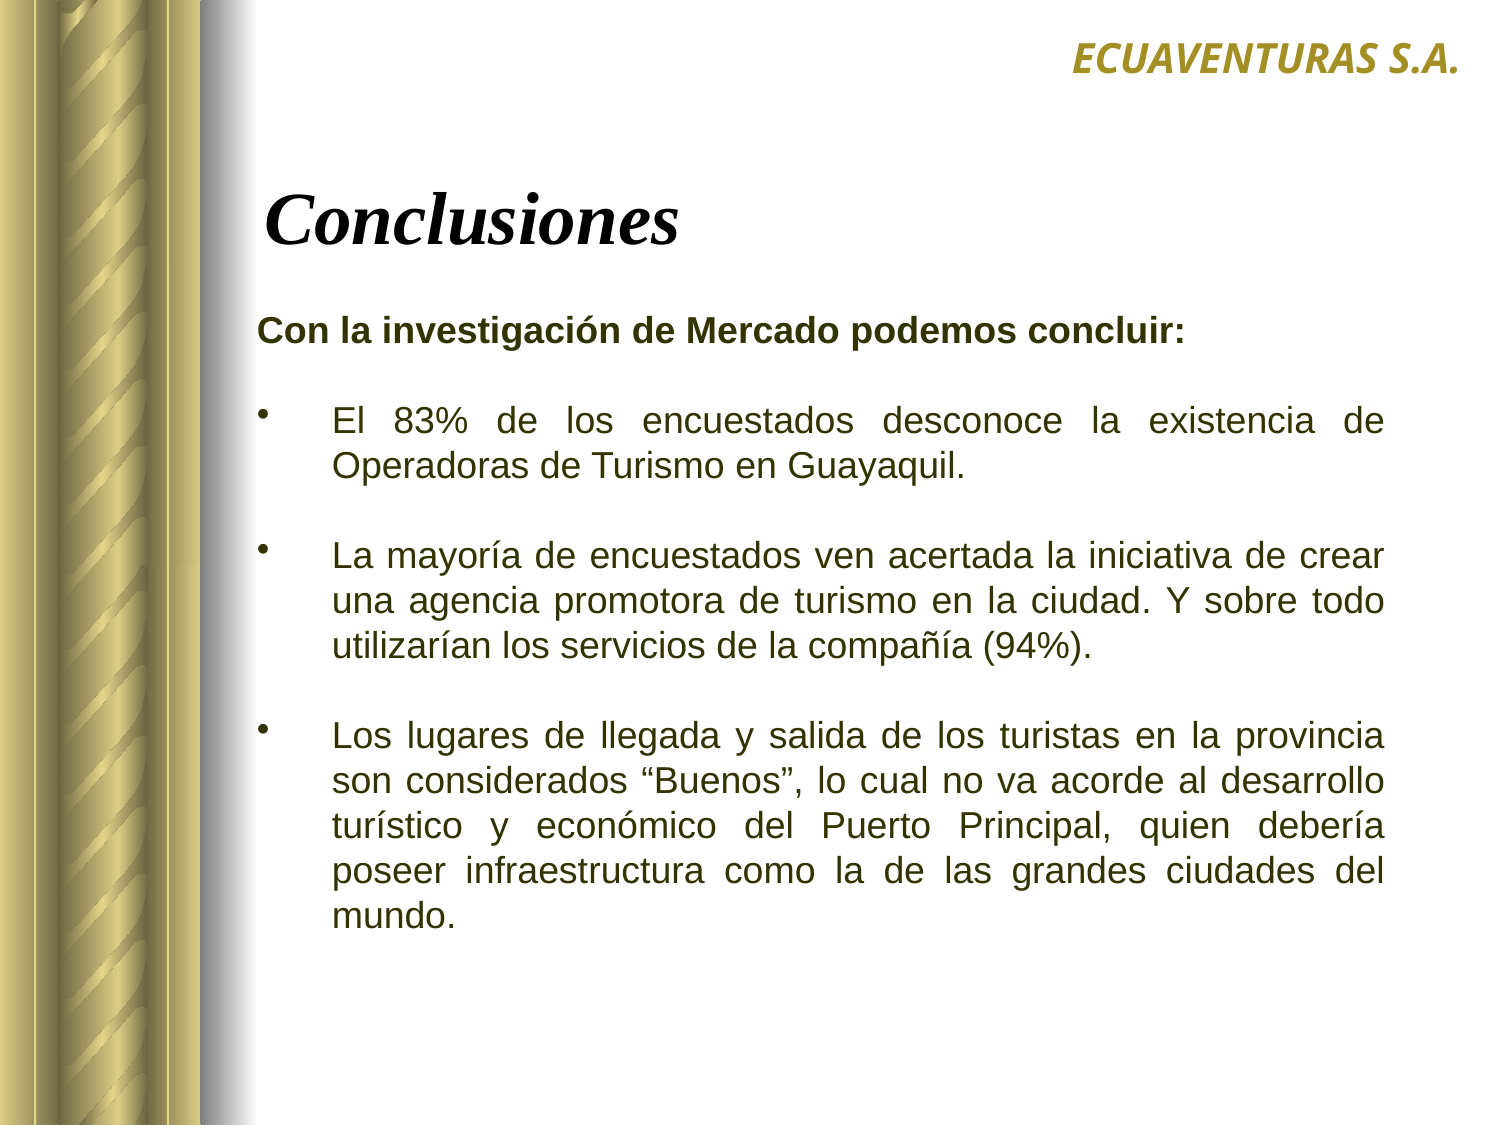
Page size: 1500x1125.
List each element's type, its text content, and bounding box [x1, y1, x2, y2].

text_box ECUAVENTURAS S.A. [986, 24, 1477, 90]
title Conclusiones [229, 63, 1468, 268]
text_box Con la investigación de Mercado podemos concluir: El 83% de los encuestados desconoce la existencia de Operadoras de Turismo en Guayaquil. La mayoría de encuestados ven acertada la iniciativa de crear una agencia promotora de turismo en la ciudad. Y sobre todo utilizarían los servicios de la compañía (94%). Los lugares de llegada y salida de los turistas en la provincia son considerados “Buenos”, lo cual no va acorde al desarrollo turístico y económico del Puerto Principal, quien debería poseer infraestructura como la de las grandes ciudades del mundo. [242, 298, 1400, 1079]
